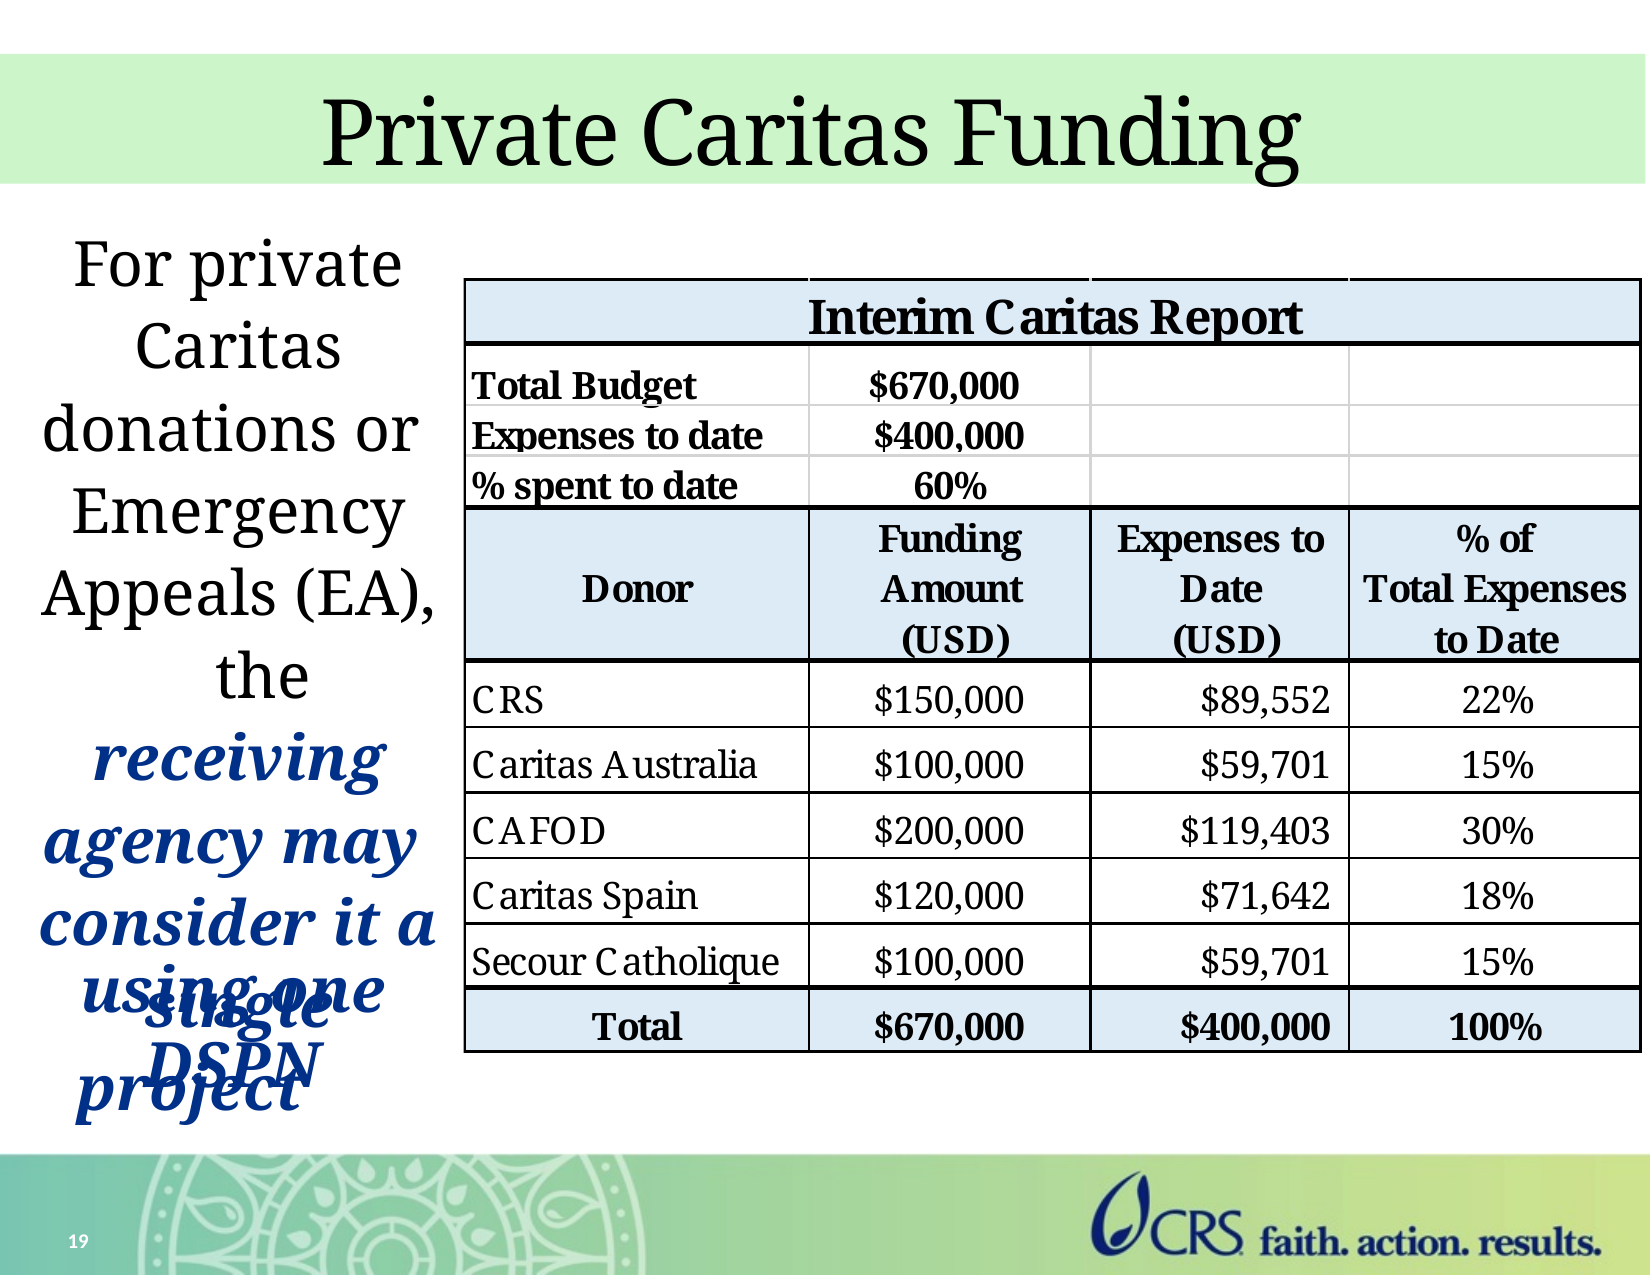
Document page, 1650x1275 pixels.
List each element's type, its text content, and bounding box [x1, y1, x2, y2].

slide_number 19 [52, 1220, 109, 1259]
text_box using one DSPN [0, 942, 465, 1107]
text_box Private Caritas Funding [0, 53, 1646, 184]
list For private Caritas donations or Emergency Appeals (EA), the receiving agency may consider it a single project [0, 216, 442, 940]
picture [463, 278, 1645, 1056]
picture [0, 1153, 1650, 1275]
